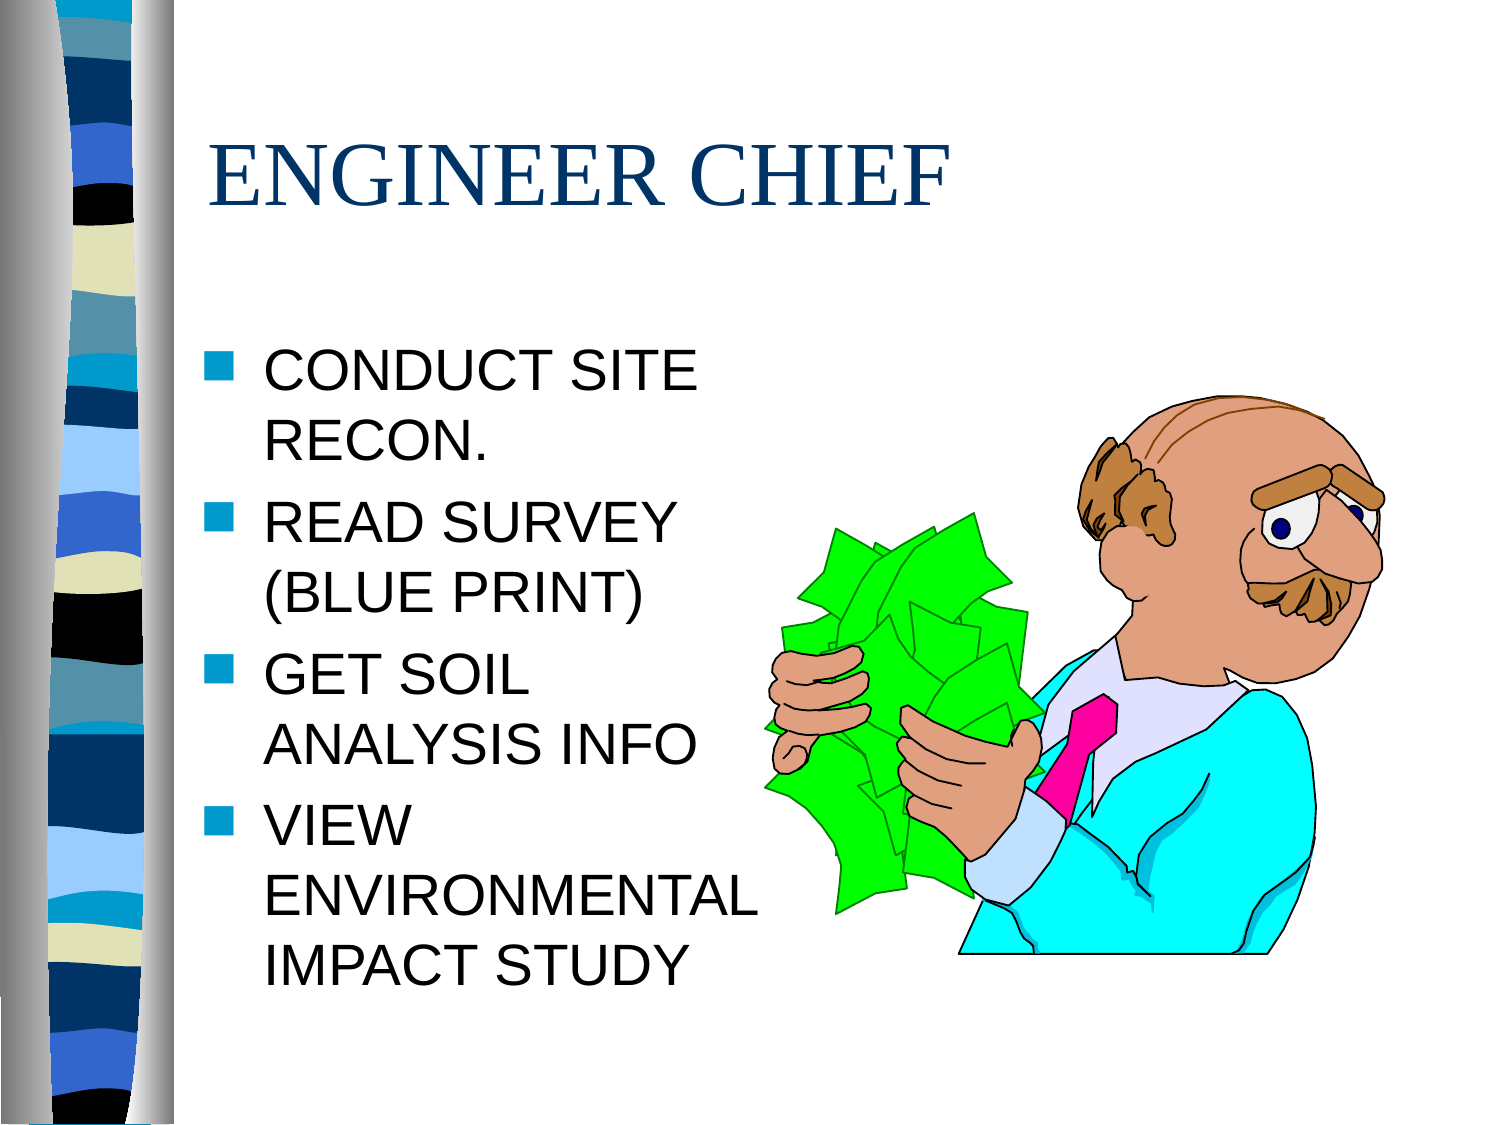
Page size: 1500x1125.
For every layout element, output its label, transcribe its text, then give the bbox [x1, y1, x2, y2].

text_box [762, 392, 1388, 958]
title ENGINEER CHIEF [192, 74, 1468, 263]
list CONDUCT SITE RECON. READ SURVEY (BLUE PRINT) GET SOIL ANALYSIS INFO VIEW ENVIRONMENTAL IMPACT STUDY [192, 324, 818, 1001]
